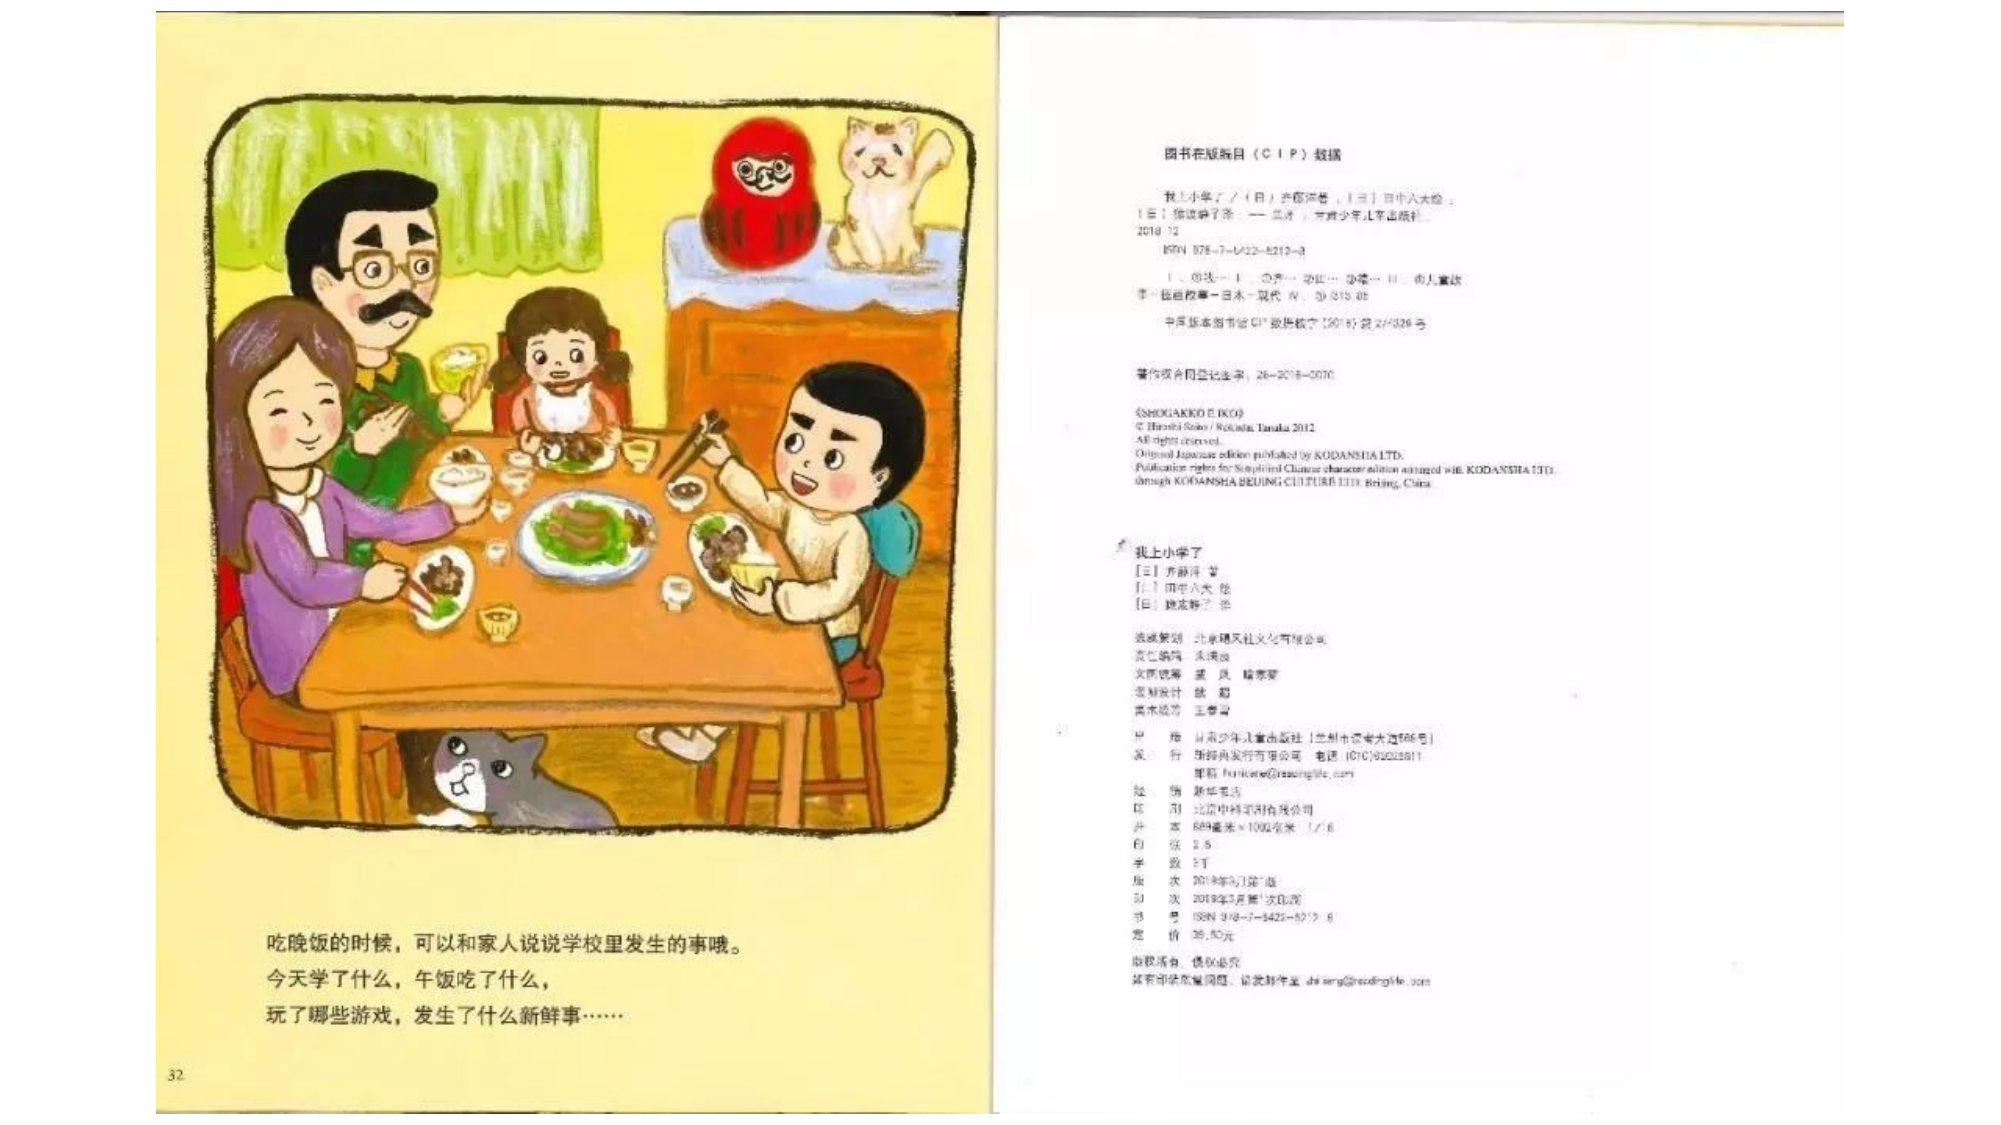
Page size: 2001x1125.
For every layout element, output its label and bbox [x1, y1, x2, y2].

picture [156, 11, 1844, 1114]
